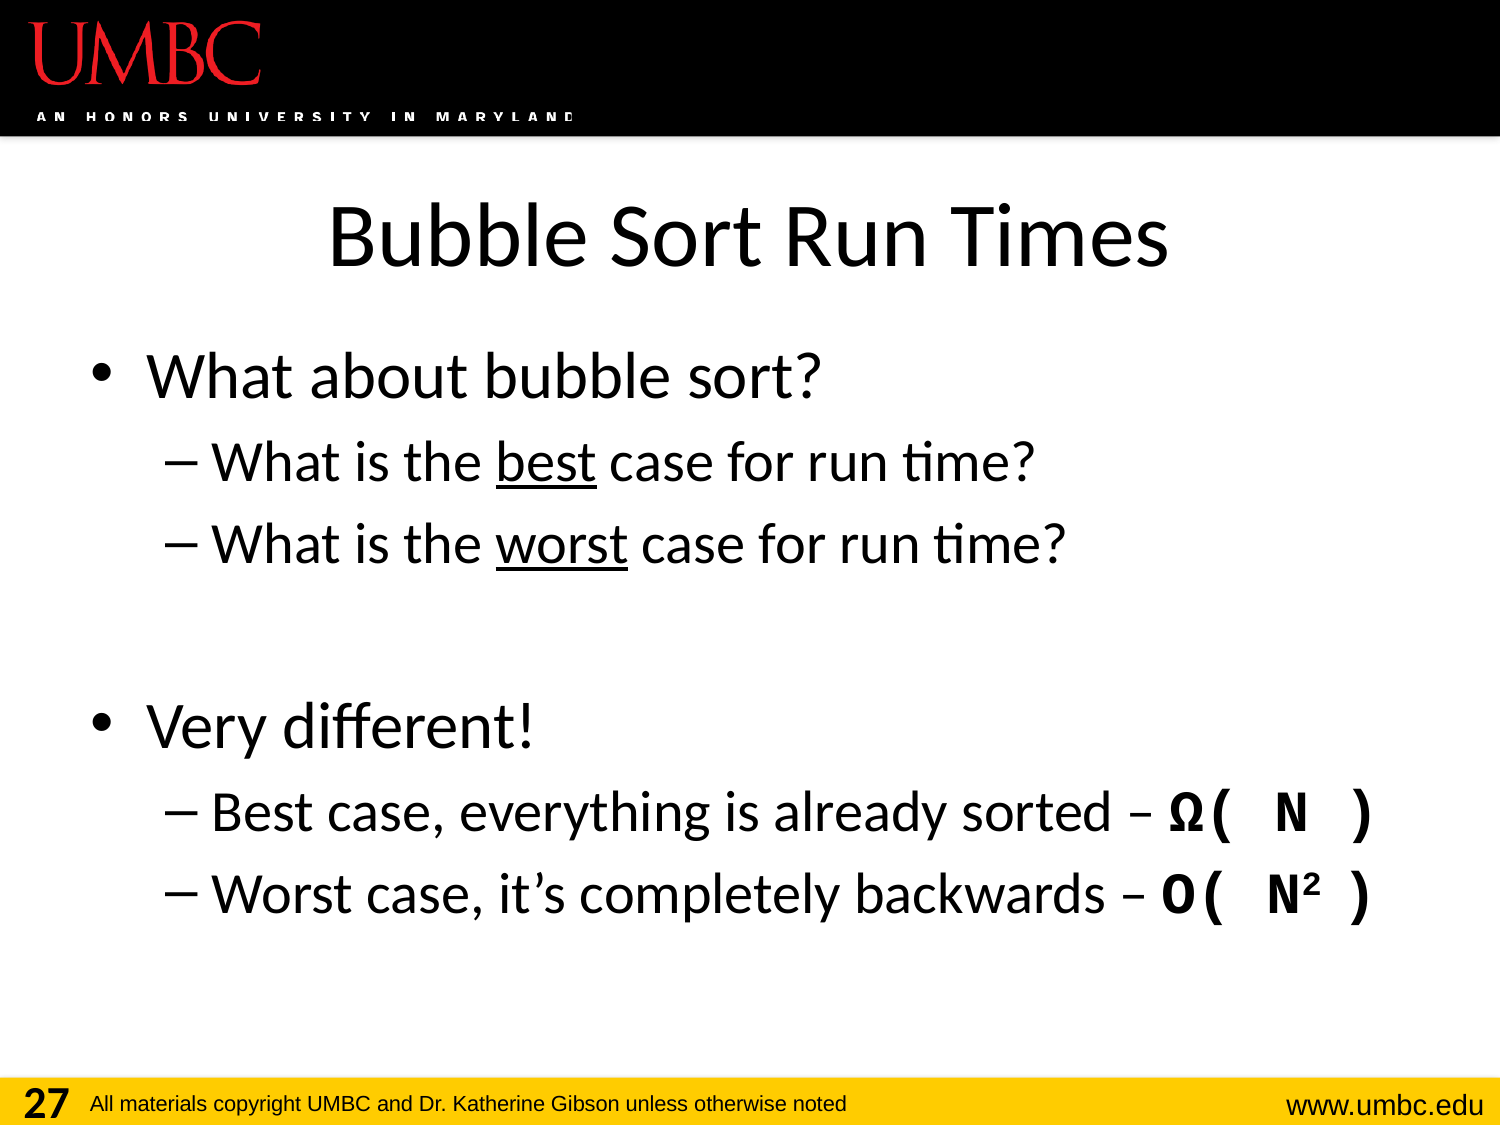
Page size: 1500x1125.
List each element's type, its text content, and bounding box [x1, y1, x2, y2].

title Bubble Sort Run Times [75, 136, 1425, 324]
slide_number 27 [0, 1065, 94, 1125]
list What about bubble sort? What is the best case for run time? What is the worst case for run time? Very different! Best case, everything is already sorted – Ω( N ) Worst case, it’s completely backwards – O( N2 ) [75, 324, 1425, 1066]
